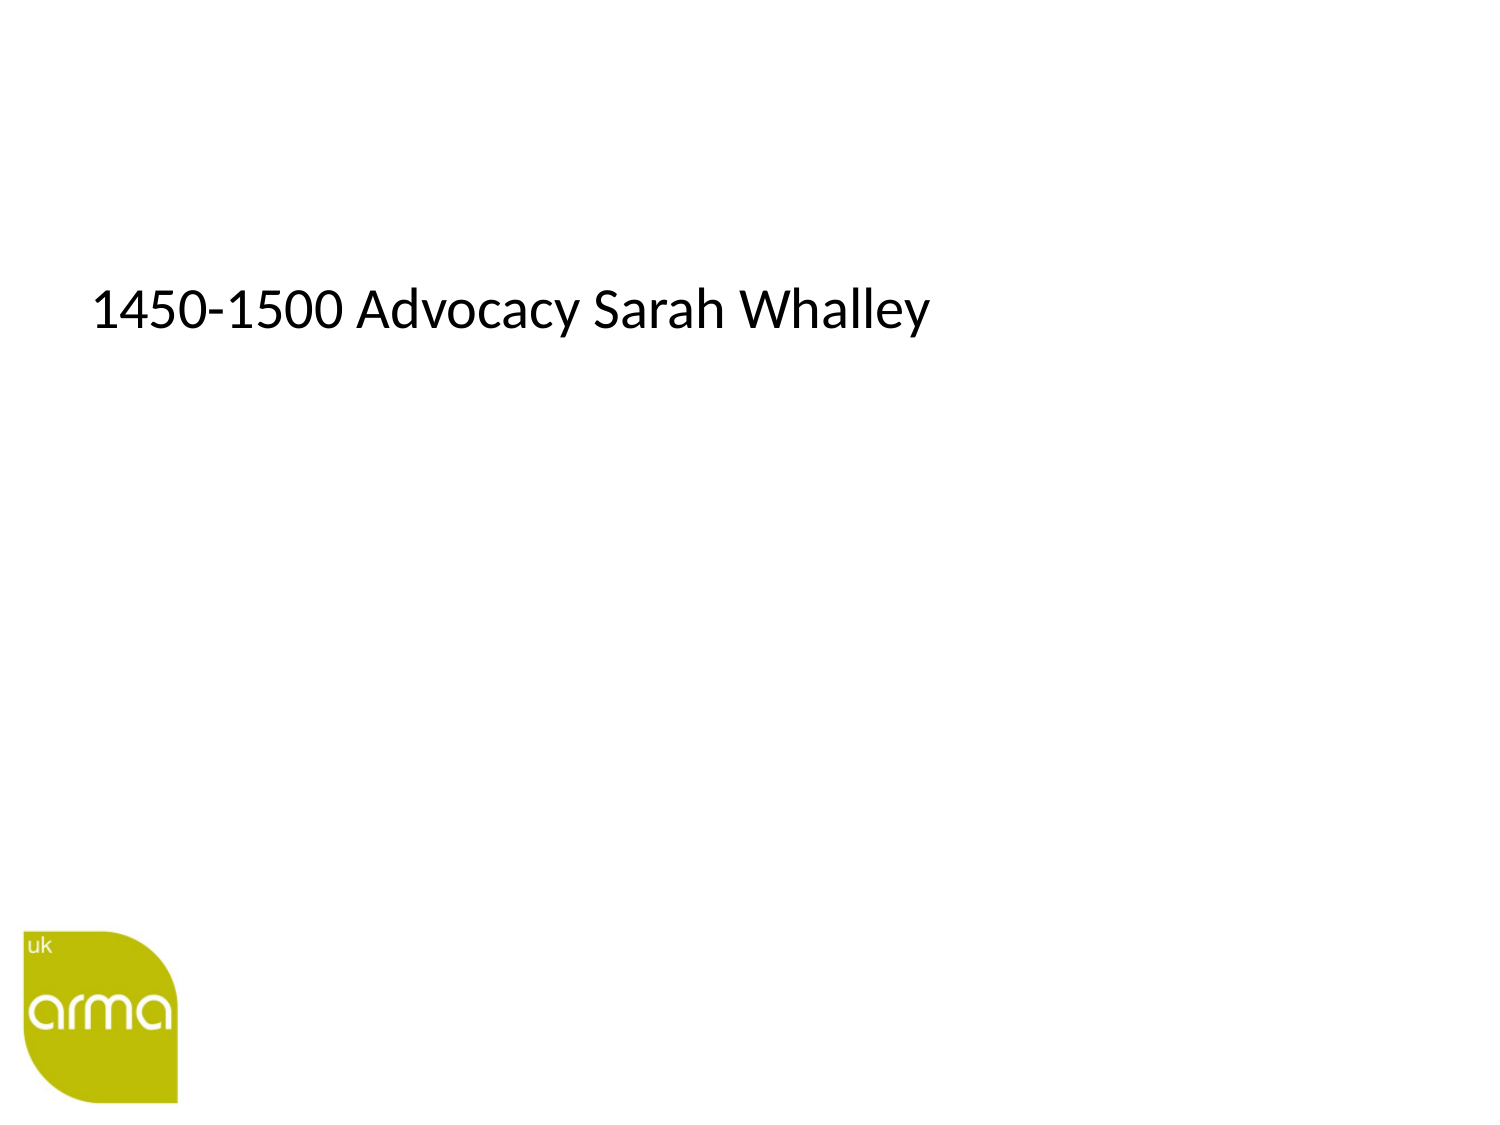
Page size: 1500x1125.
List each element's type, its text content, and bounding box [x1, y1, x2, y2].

list 1450-1500 Advocacy Sarah Whalley [75, 262, 1425, 1005]
picture [15, 923, 187, 1111]
